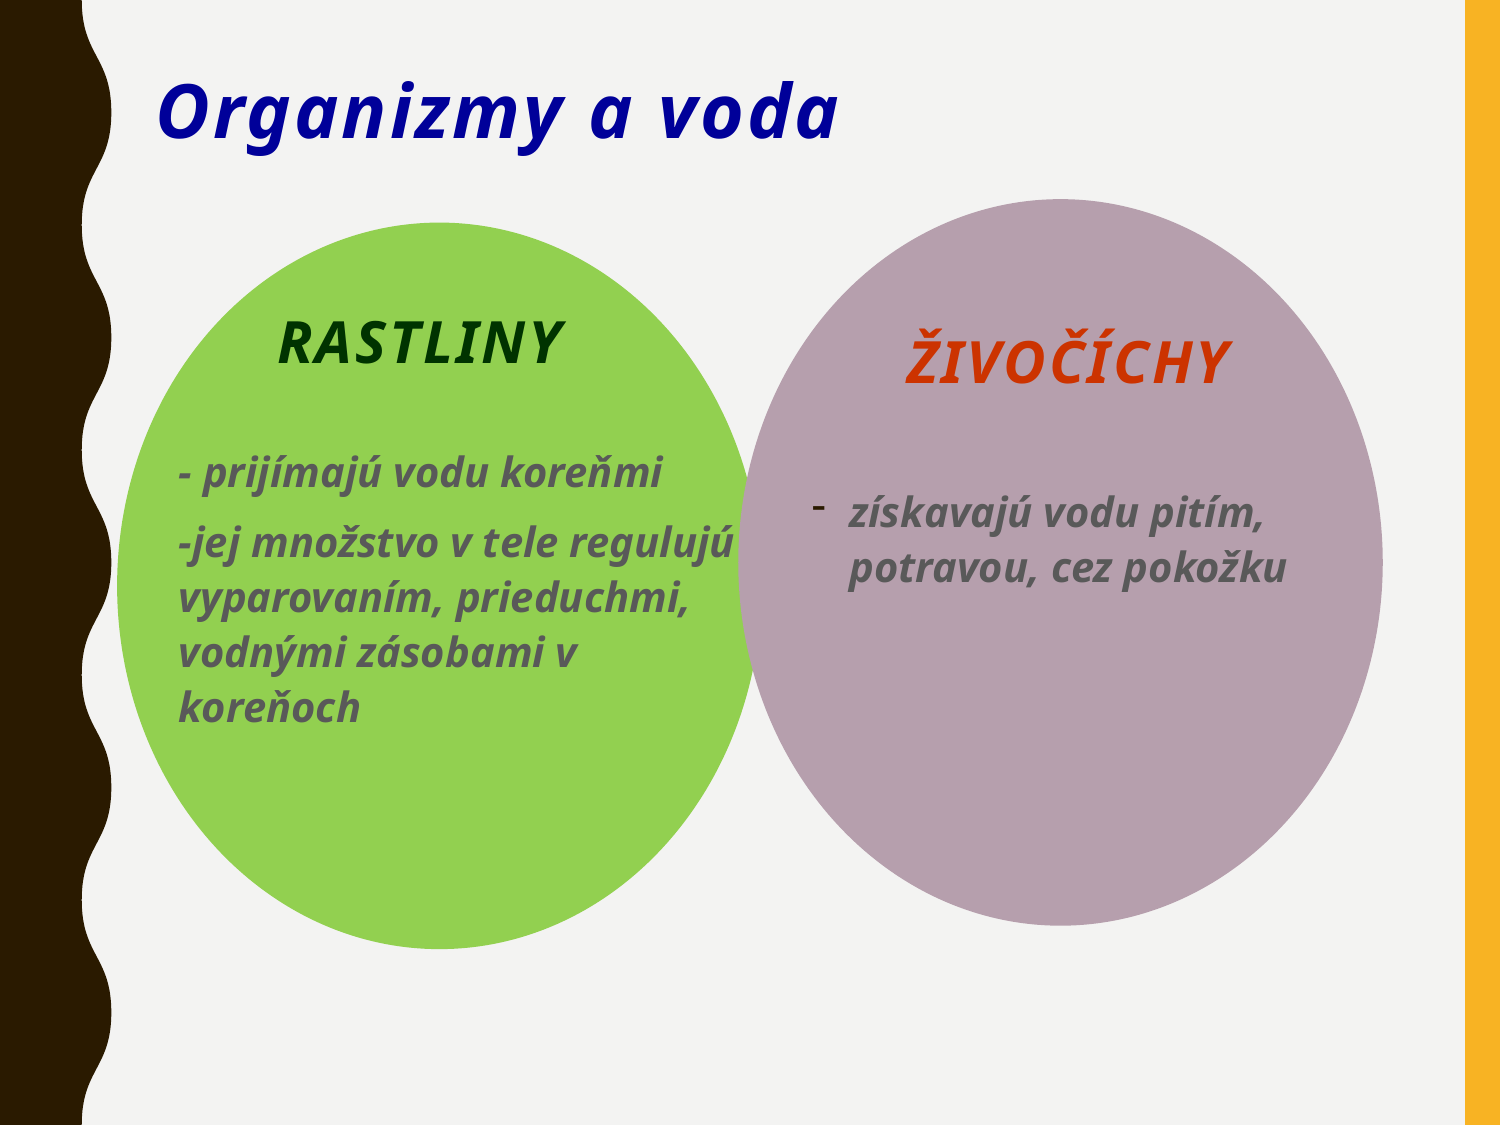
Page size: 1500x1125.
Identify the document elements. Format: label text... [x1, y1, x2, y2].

text_box [758, 255, 1384, 927]
list - prijímajú vodu koreňmi -jej množstvo v tele regulujú vyparovaním, prieduchmi, vodnými zásobami v koreňoch [164, 433, 762, 1082]
title Organizmy a voda [140, 66, 1491, 255]
list rastliny [262, 277, 609, 383]
text_box [116, 255, 733, 777]
list živočíchy [892, 298, 1256, 403]
list získavajú vodu pitím, potravou, cez pokožku [796, 473, 1348, 733]
